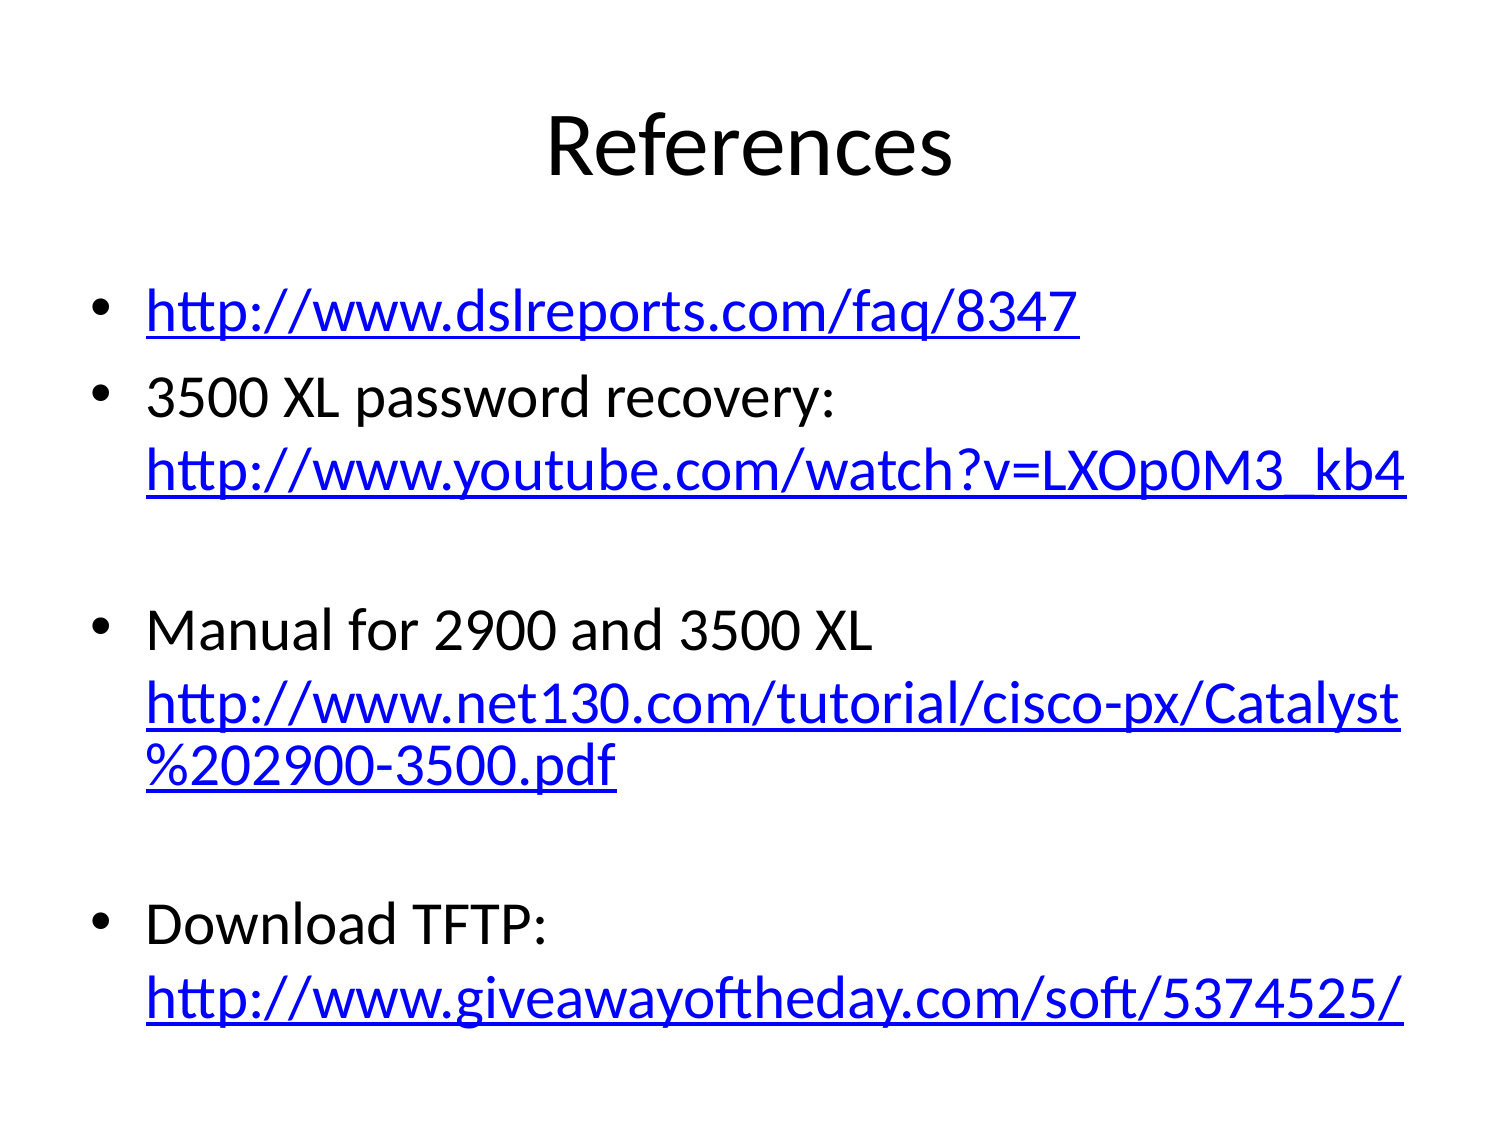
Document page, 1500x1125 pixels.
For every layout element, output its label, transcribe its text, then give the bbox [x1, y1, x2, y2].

list http://www.dslreports.com/faq/8347 3500 XL password recovery: http://www.youtube.com/watch?v=LXOp0M3_kb4 Manual for 2900 and 3500 XL http://www.net130.com/tutorial/cisco-px/Catalyst%202900-3500.pdf Download TFTP: http://www.giveawayoftheday.com/soft/5374525/ [75, 262, 1425, 1005]
title References [75, 45, 1425, 233]
